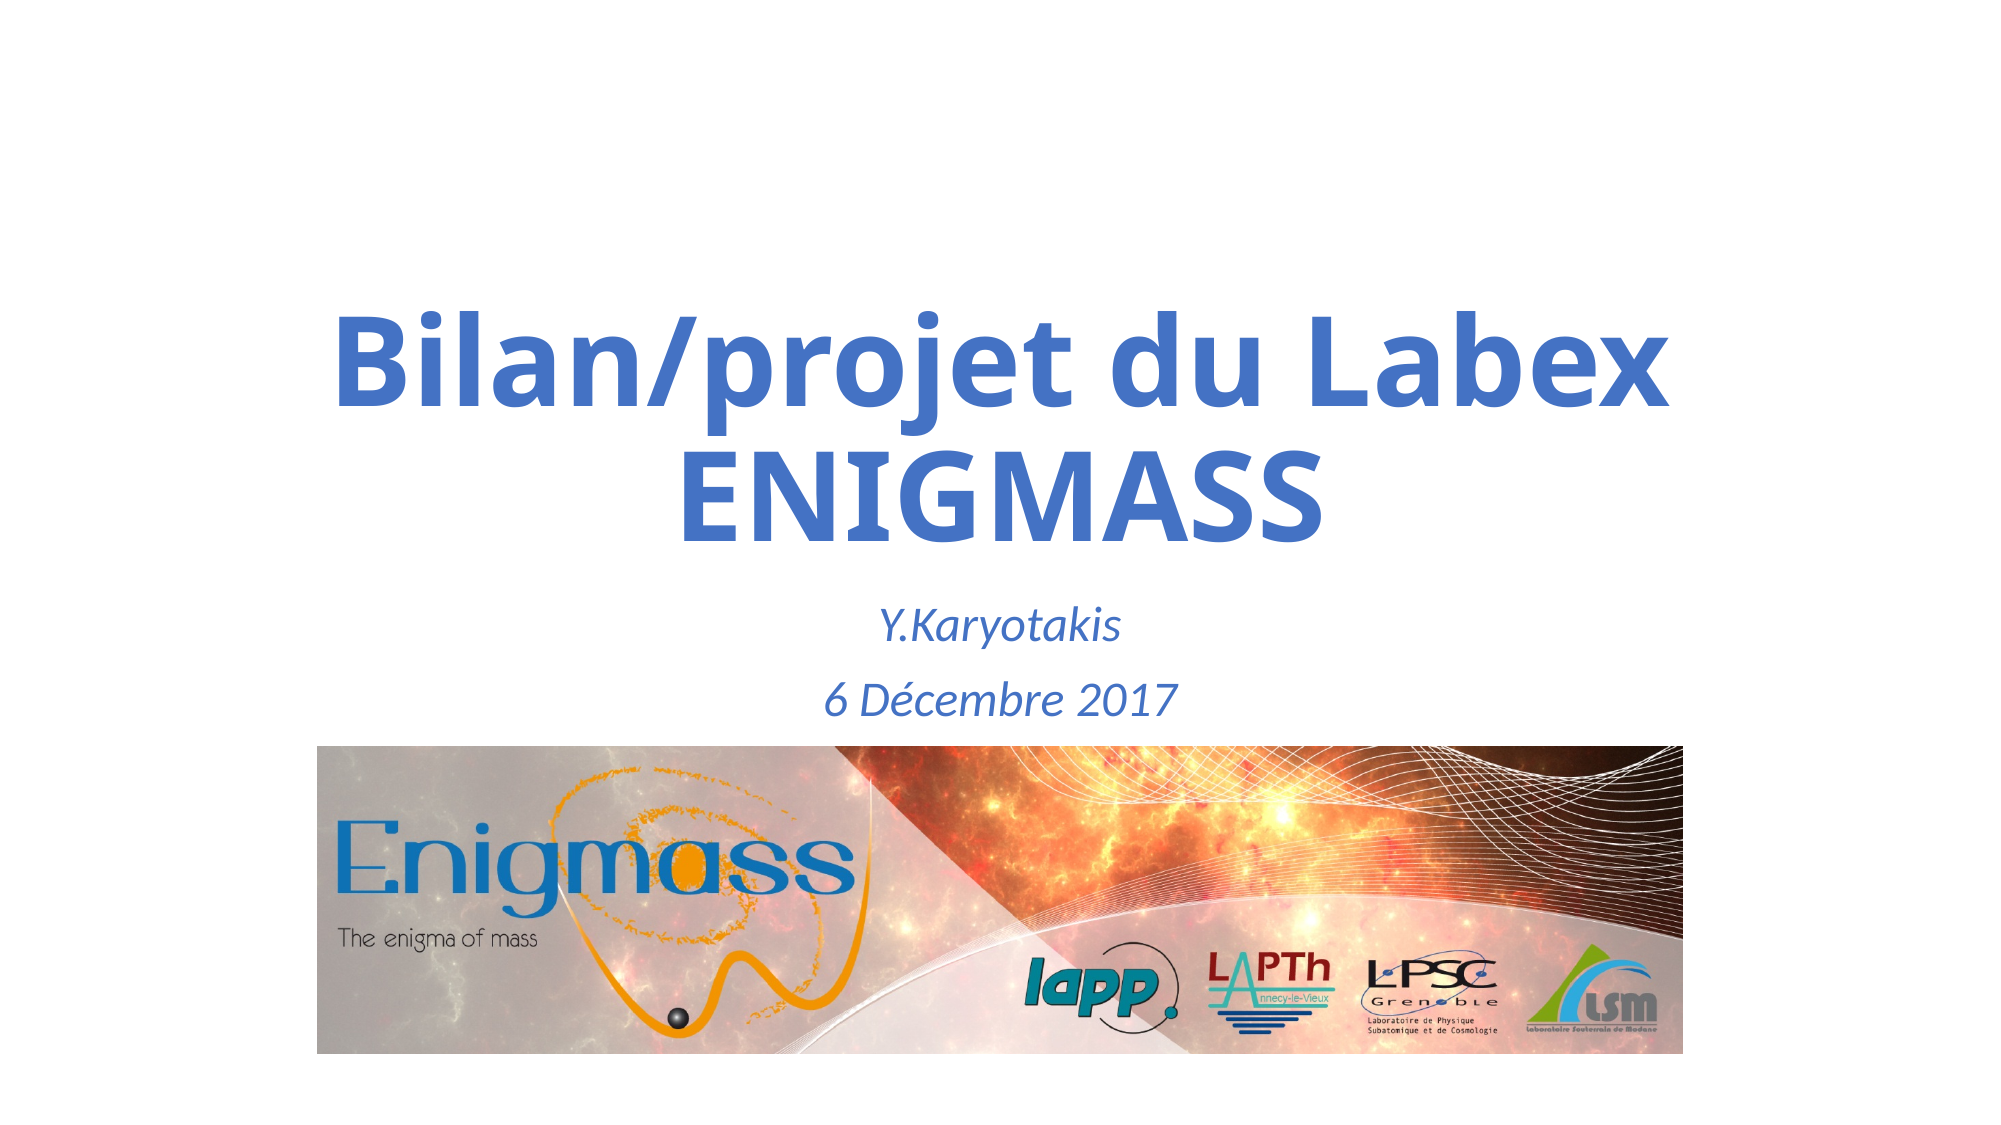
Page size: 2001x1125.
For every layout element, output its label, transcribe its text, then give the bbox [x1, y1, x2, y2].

title Bilan/projet du Labex ENIGMASS [249, 184, 1750, 576]
subtitle Y.Karyotakis 6 Décembre 2017 [249, 590, 1750, 777]
picture [317, 746, 1683, 1054]
